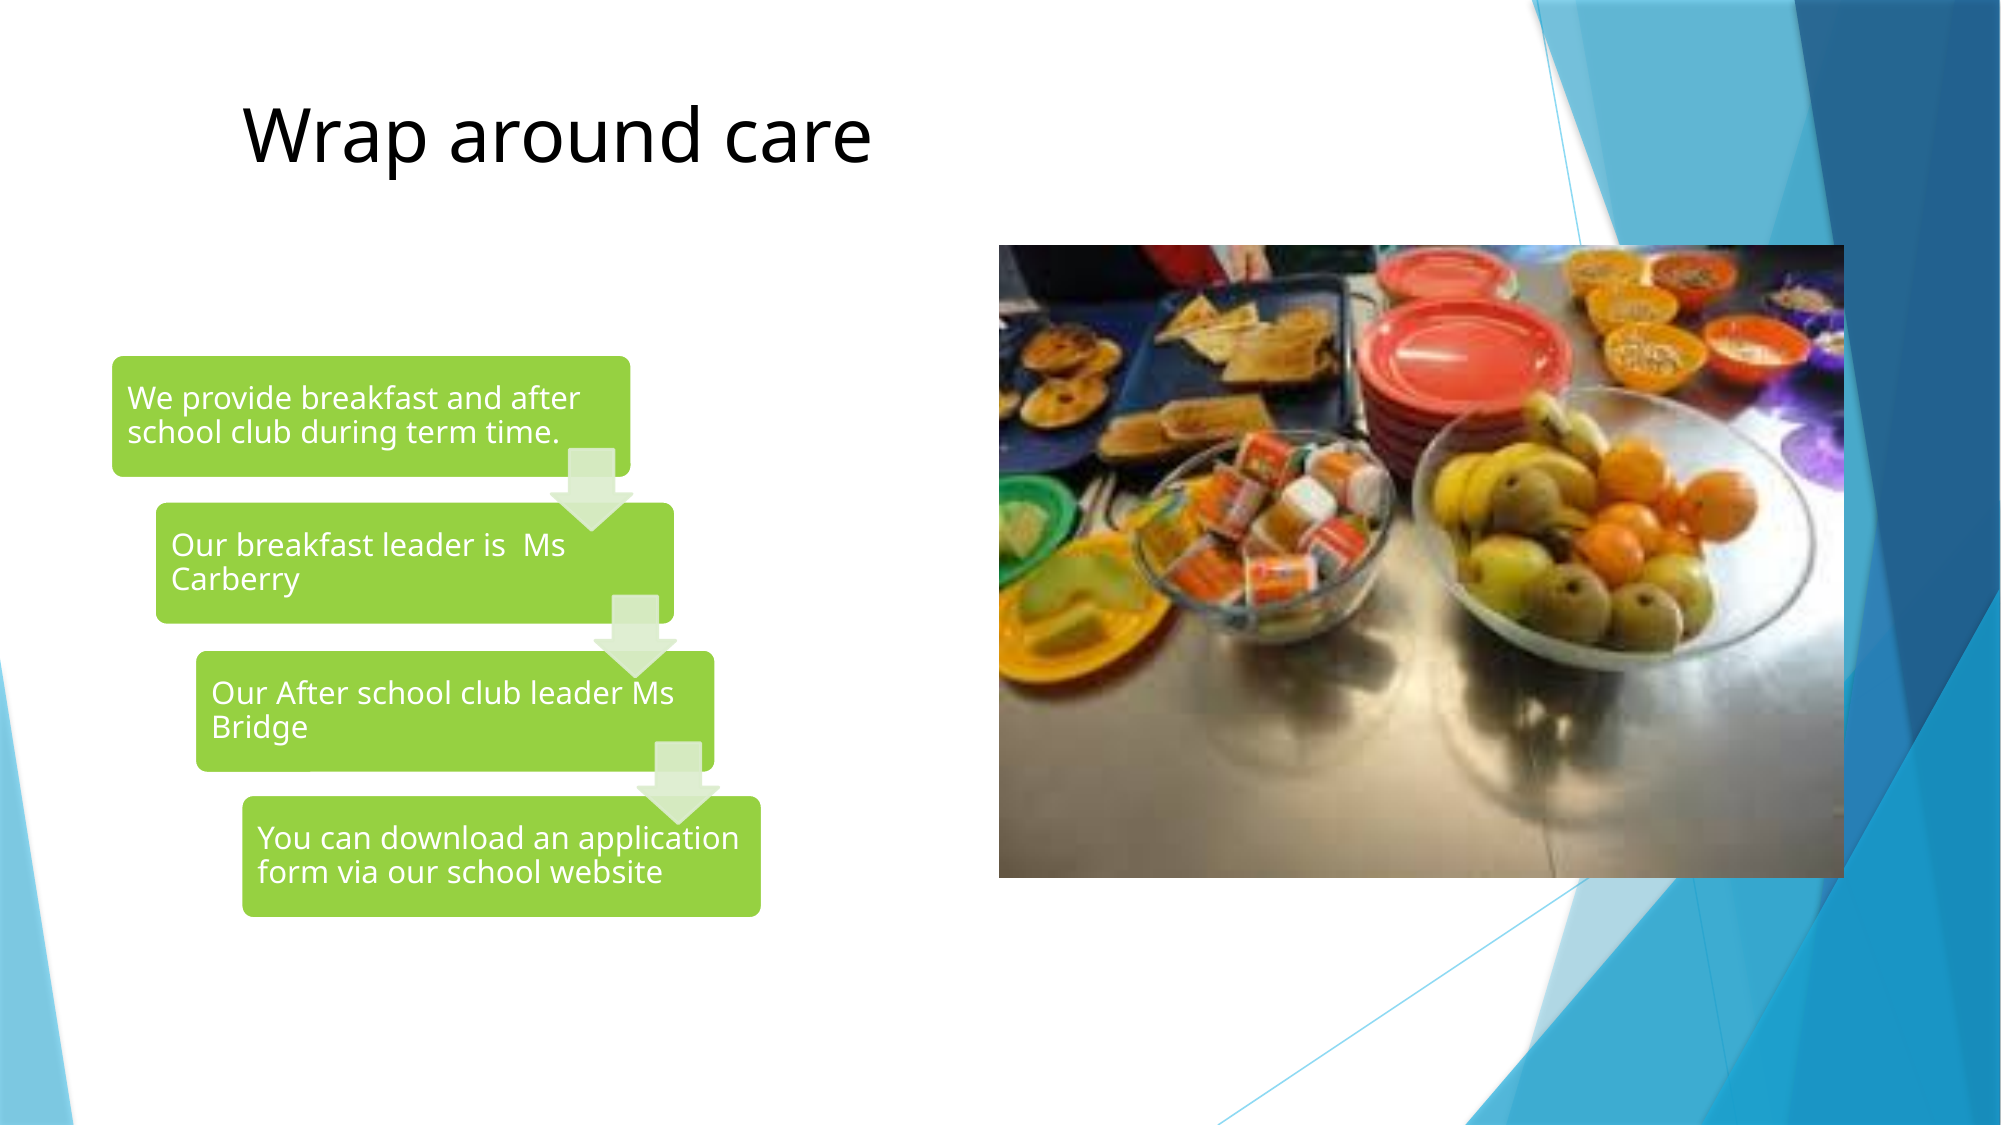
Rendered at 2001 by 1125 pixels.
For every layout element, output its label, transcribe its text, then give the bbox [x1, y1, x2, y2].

picture [999, 244, 1845, 878]
title Wrap around care [227, 19, 1229, 246]
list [110, 353, 763, 920]
